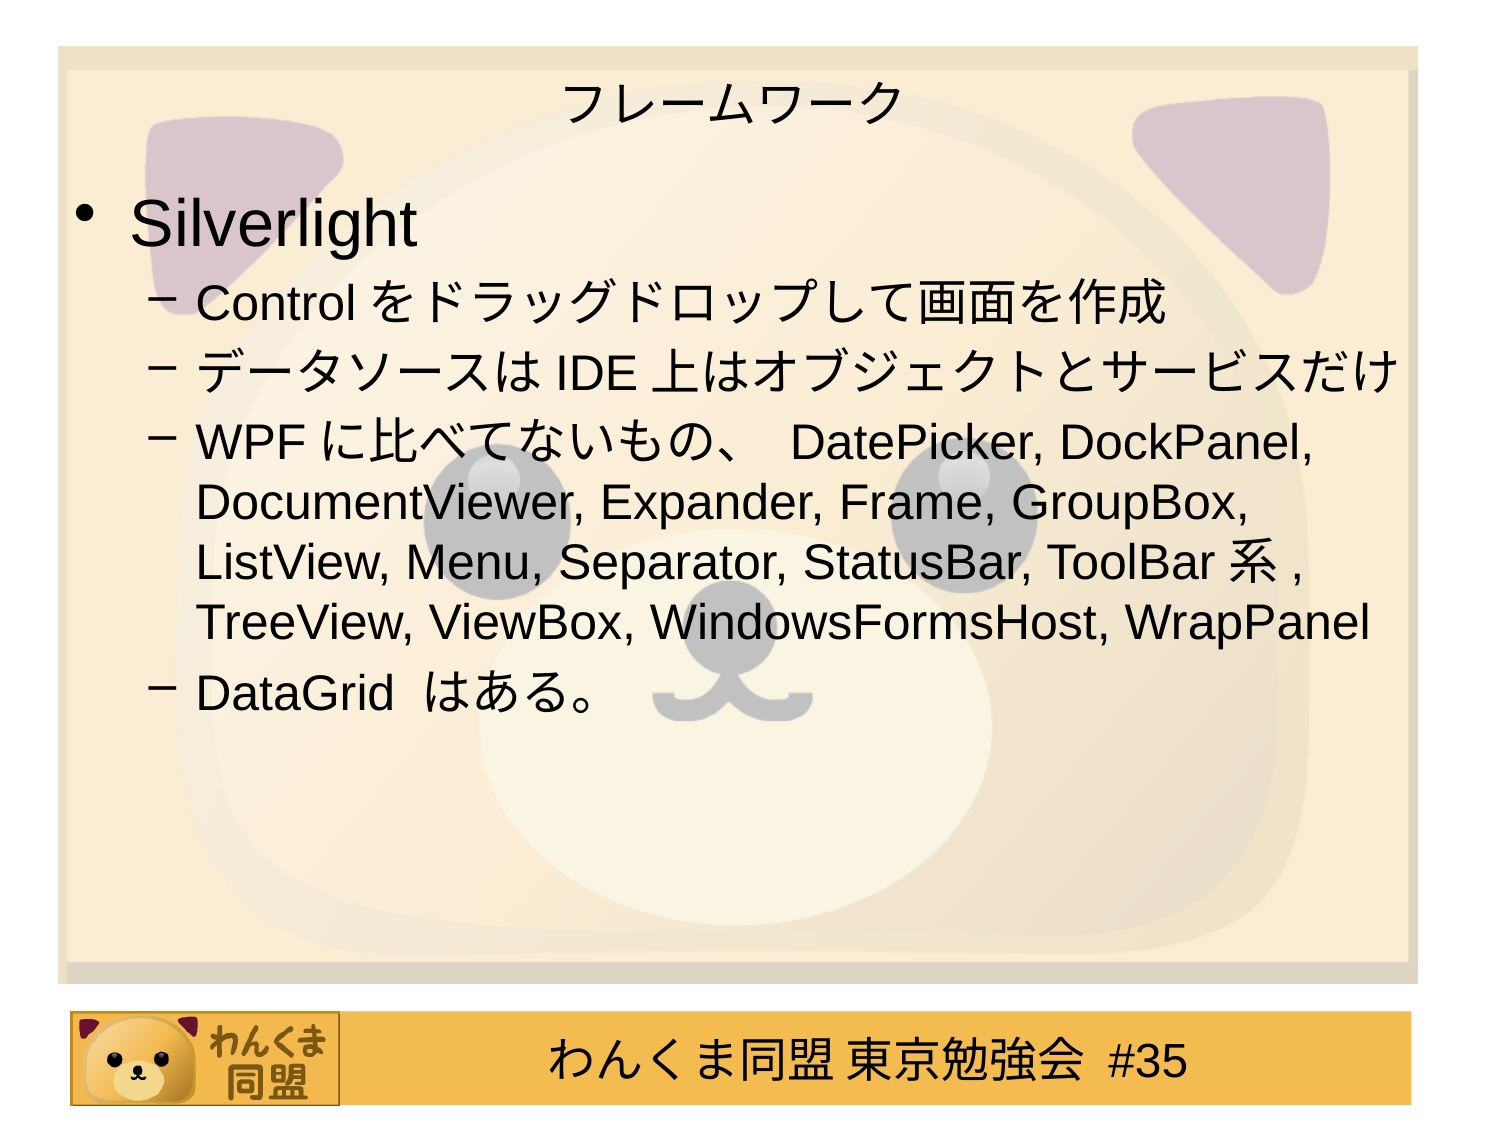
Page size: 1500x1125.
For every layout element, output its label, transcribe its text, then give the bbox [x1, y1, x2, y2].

title フレームワーク [58, 44, 1407, 162]
picture [70, 1011, 340, 1106]
list Silverlight Controlをドラッグドロップして画面を作成 データソースはIDE上はオブジェクトとサービスだけ WPFに比べてないもの、 DatePicker, DockPanel, DocumentViewer, Expander, Frame, GroupBox, ListView, Menu, Separator, StatusBar, ToolBar系, TreeView, ViewBox, WindowsFormsHost, WrapPanel DataGrid はある。 [58, 172, 1426, 1006]
picture [58, 46, 1418, 172]
